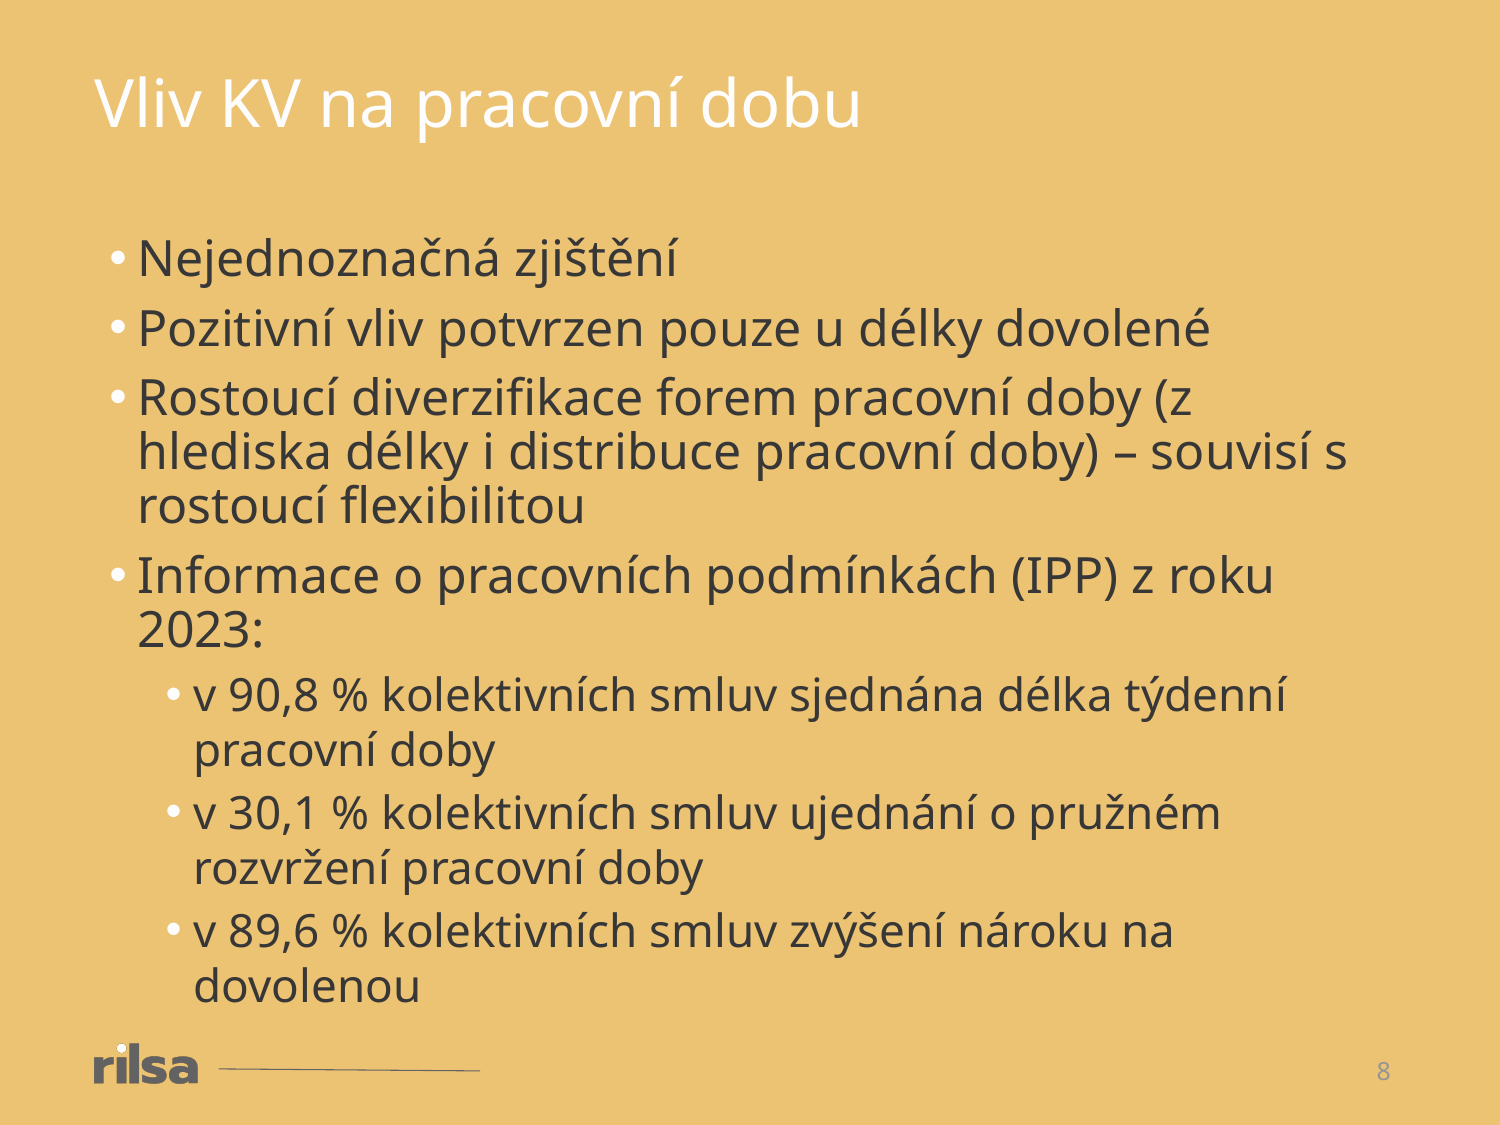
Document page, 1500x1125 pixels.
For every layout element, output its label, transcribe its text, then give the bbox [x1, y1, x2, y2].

text_box Vliv KV na pracovní dobu [94, 69, 1405, 167]
list Nejednoznačná zjištění Pozitivní vliv potvrzen pouze u délky dovolené Rostoucí diverzifikace forem pracovní doby (z hlediska délky i distribuce pracovní doby) – souvisí s rostoucí flexibilitou Informace o pracovních podmínkách (IPP) z roku 2023: v 90,8 % kolektivních smluv sjednána délka týdenní pracovní doby v 30,1 % kolektivních smluv ujednání o pružném rozvržení pracovní doby v 89,6 % kolektivních smluv zvýšení nároku na dovolenou [94, 225, 1406, 1024]
picture [73, 991, 219, 1125]
slide_number 8 [1068, 1042, 1406, 1103]
